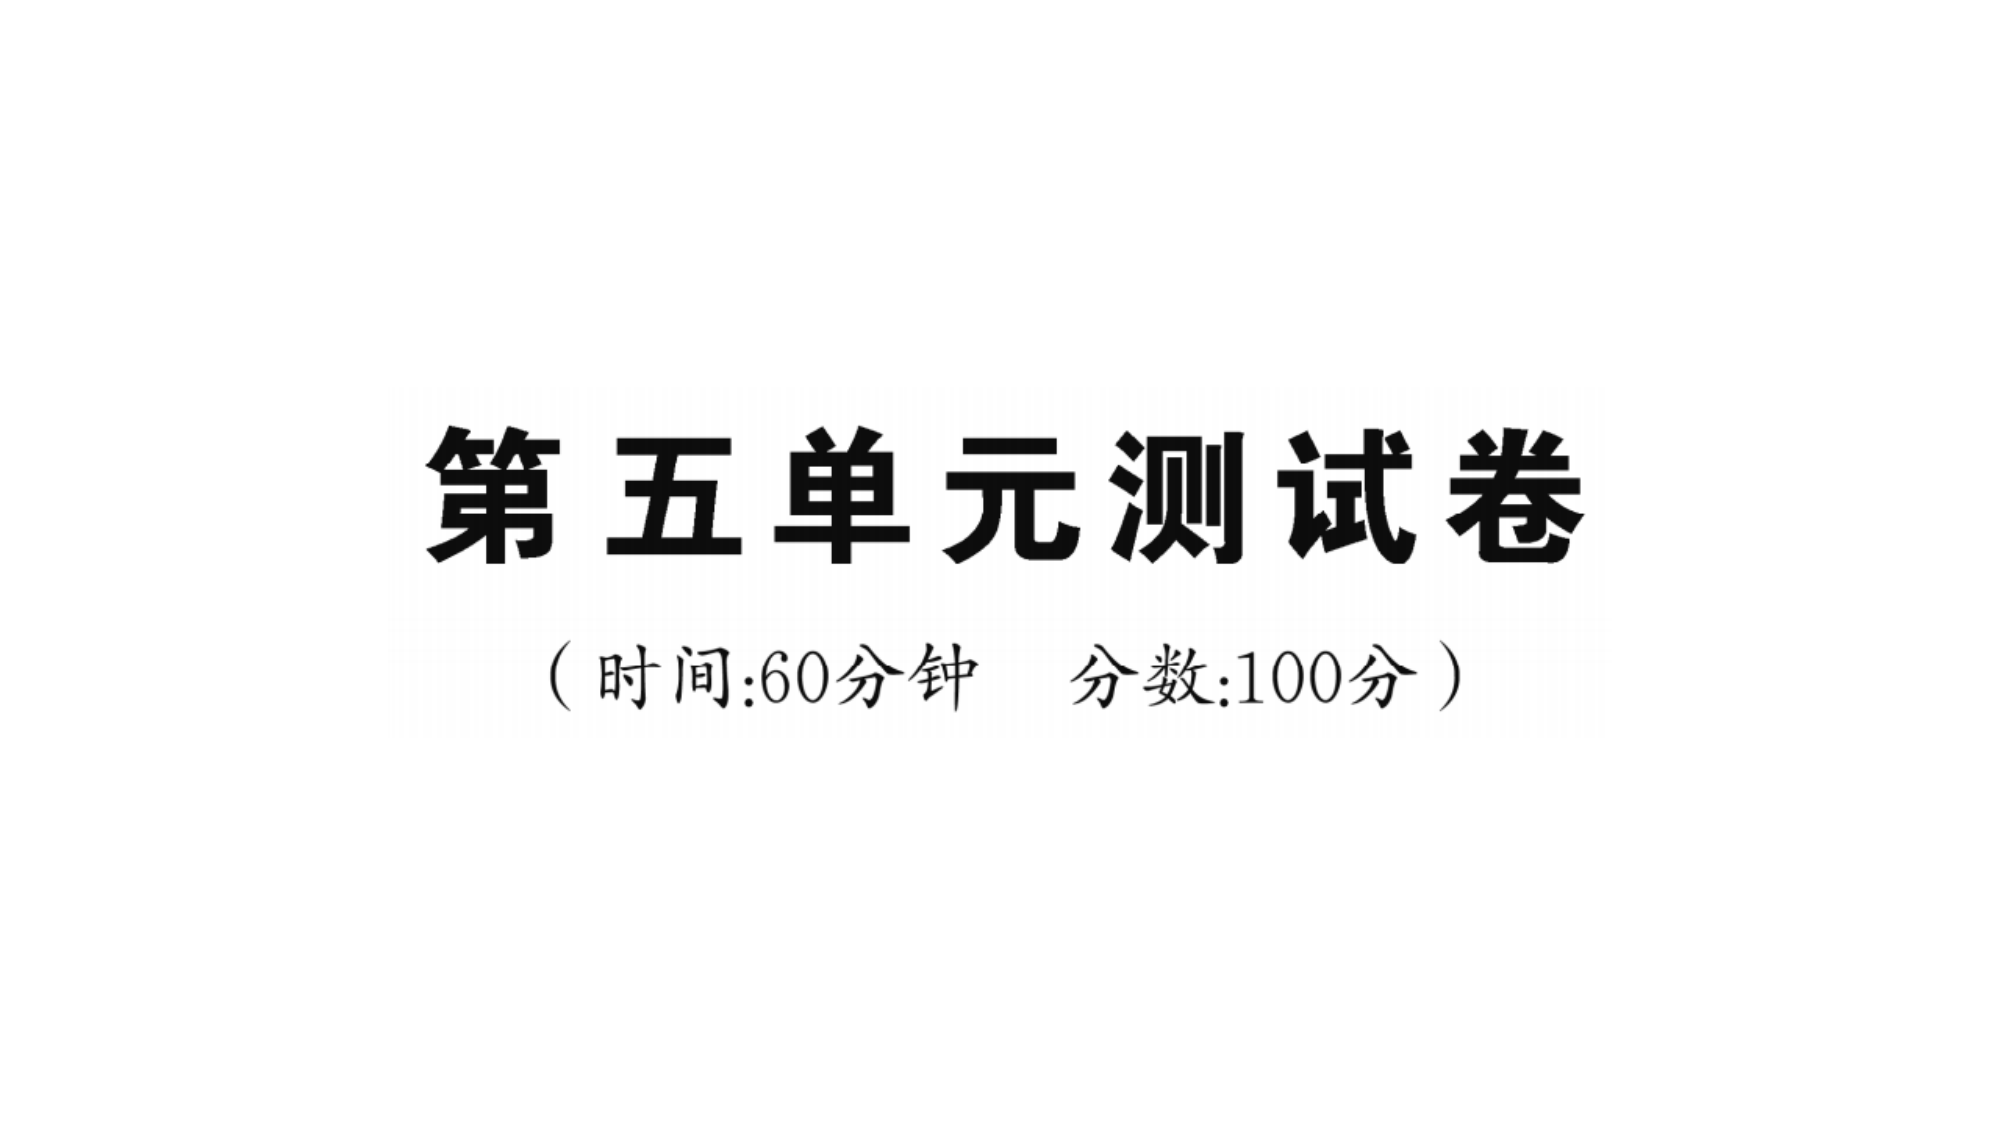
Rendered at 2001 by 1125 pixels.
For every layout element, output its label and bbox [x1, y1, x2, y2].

picture [388, 387, 1612, 738]
